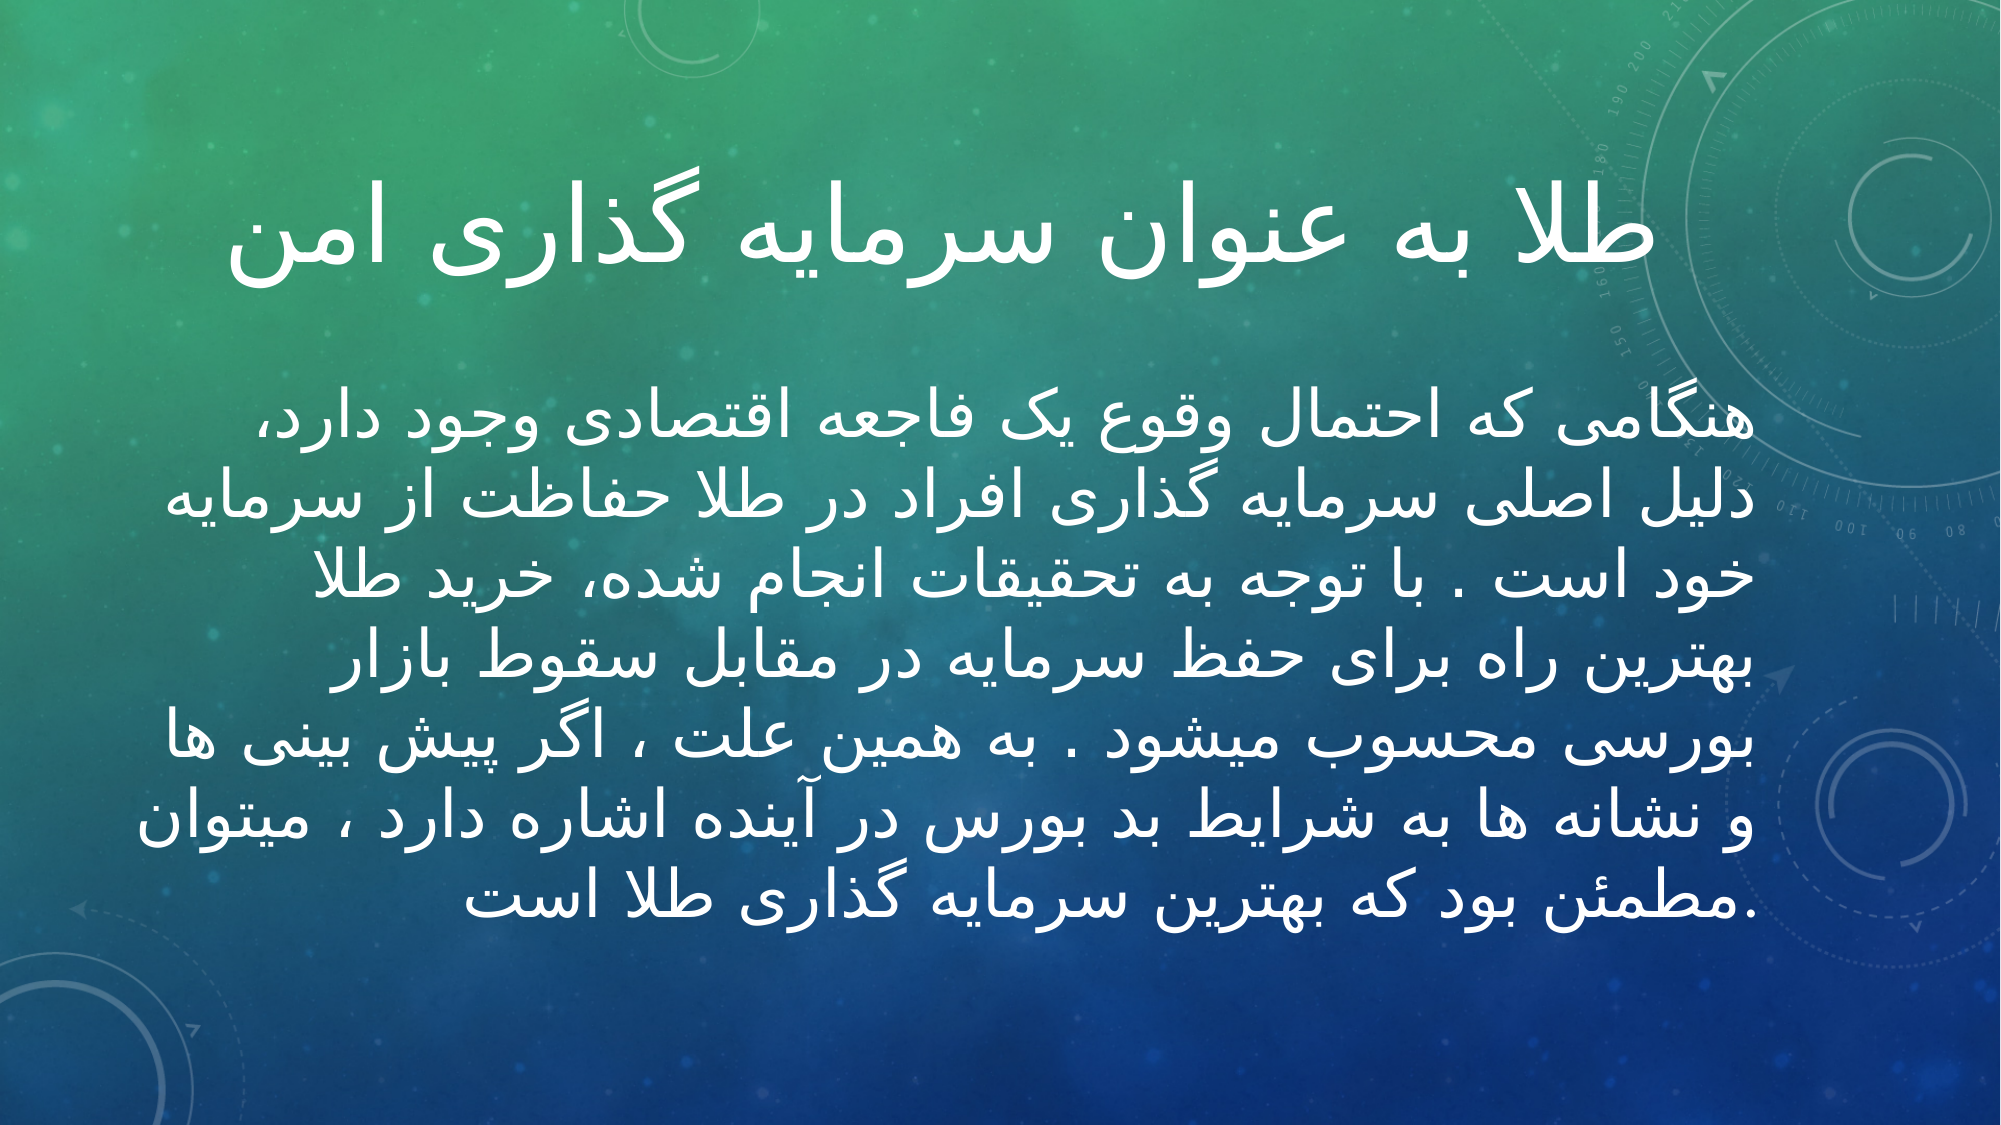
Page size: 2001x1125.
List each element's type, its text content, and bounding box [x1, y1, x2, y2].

list هنگامی که احتمال وقوع یک فاجعه اقتصادی وجود دارد، دلیل اصلی سرمایه گذاری افراد در طلا حفاظت از سرمایه خود است . با توجه به تحقیقات انجام شده، خرید طلا بهترین راه برای حفظ سرمایه در مقابل سقوط بازار بورسی محسوب میشود . به همین علت ، اگر پیش بینی ها و نشانه ها به شرایط بد بورس در آینده اشاره دارد ، میتوان مطمئن بود که بهترین سرمایه گذاری طلا است. [112, 351, 1775, 950]
picture [0, 0, 2001, 1125]
title طلا به عنوان سرمایه گذاری امن [112, 99, 1775, 339]
